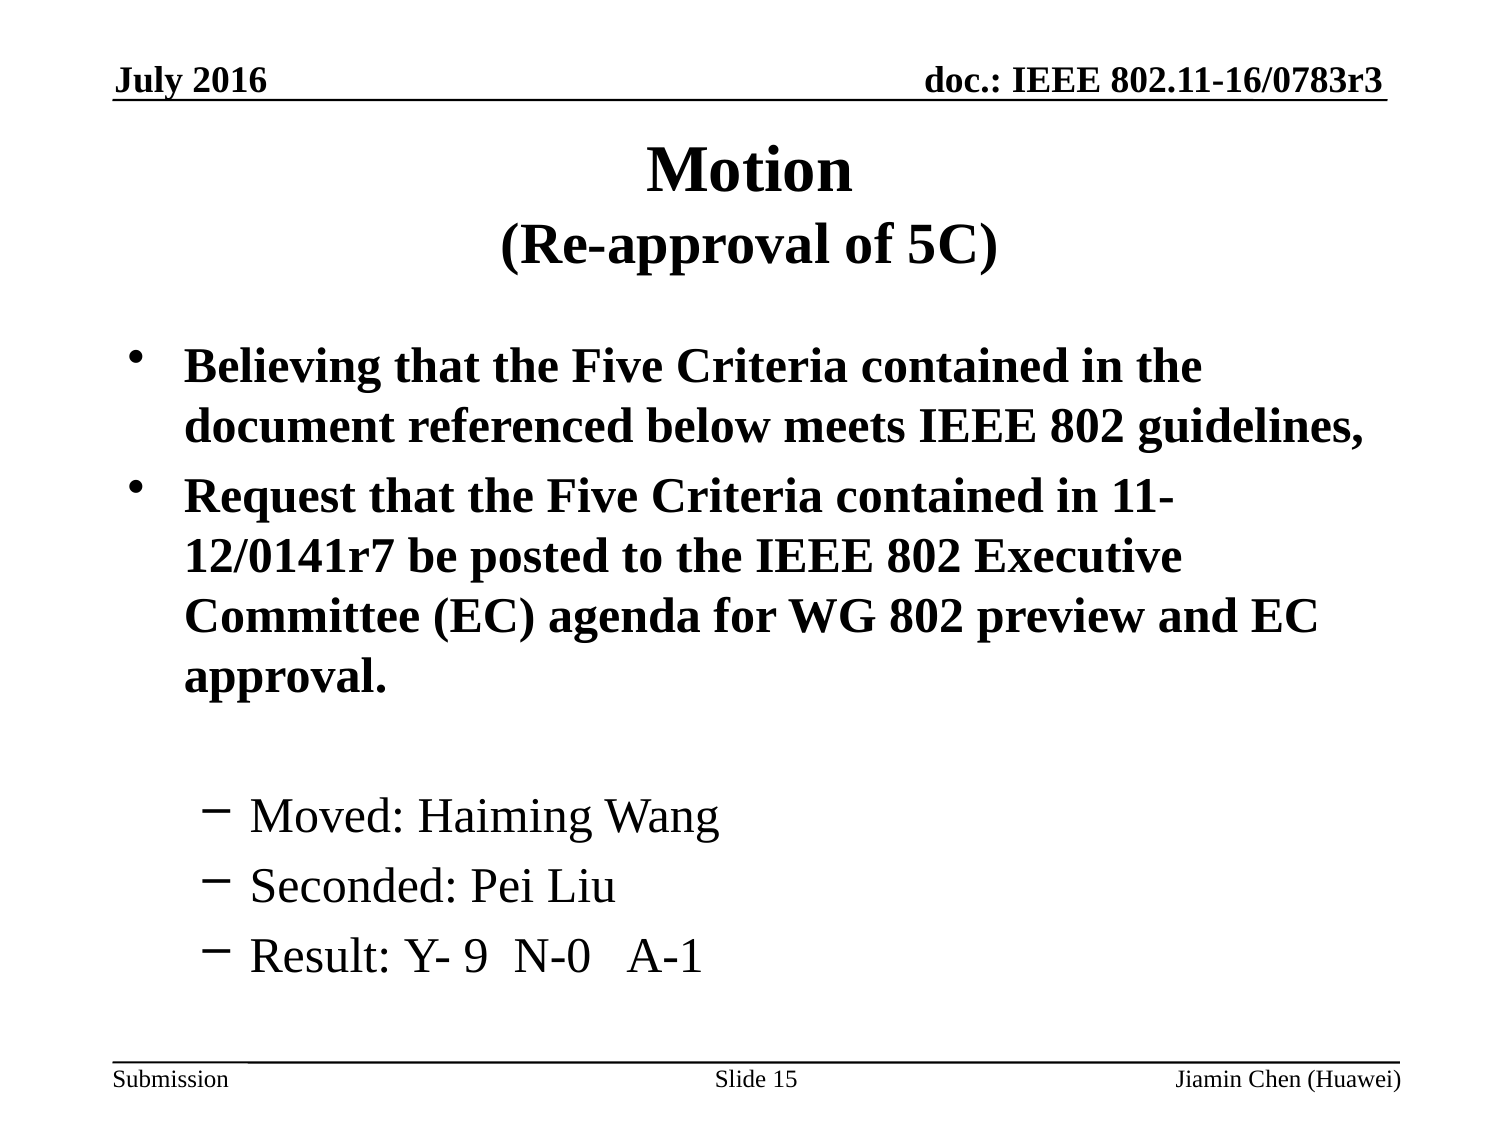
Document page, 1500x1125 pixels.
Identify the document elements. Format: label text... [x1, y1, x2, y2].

list Believing that the Five Criteria contained in the document referenced below meets IEEE 802 guidelines, Request that the Five Criteria contained in 11-12/0141r7 be posted to the IEEE 802 Executive Committee (EC) agenda for WG 802 preview and EC approval. Moved: Haiming Wang Seconded: Pei Liu Result: Y- 9 N-0 A-1 [112, 324, 1388, 1000]
slide_number Slide 15 [712, 1061, 773, 1093]
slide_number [114, 54, 270, 101]
footer Jiamin Chen (Huawei) [773, 1061, 1402, 1093]
title Motion (Re-approval of 5C) [112, 112, 1388, 288]
